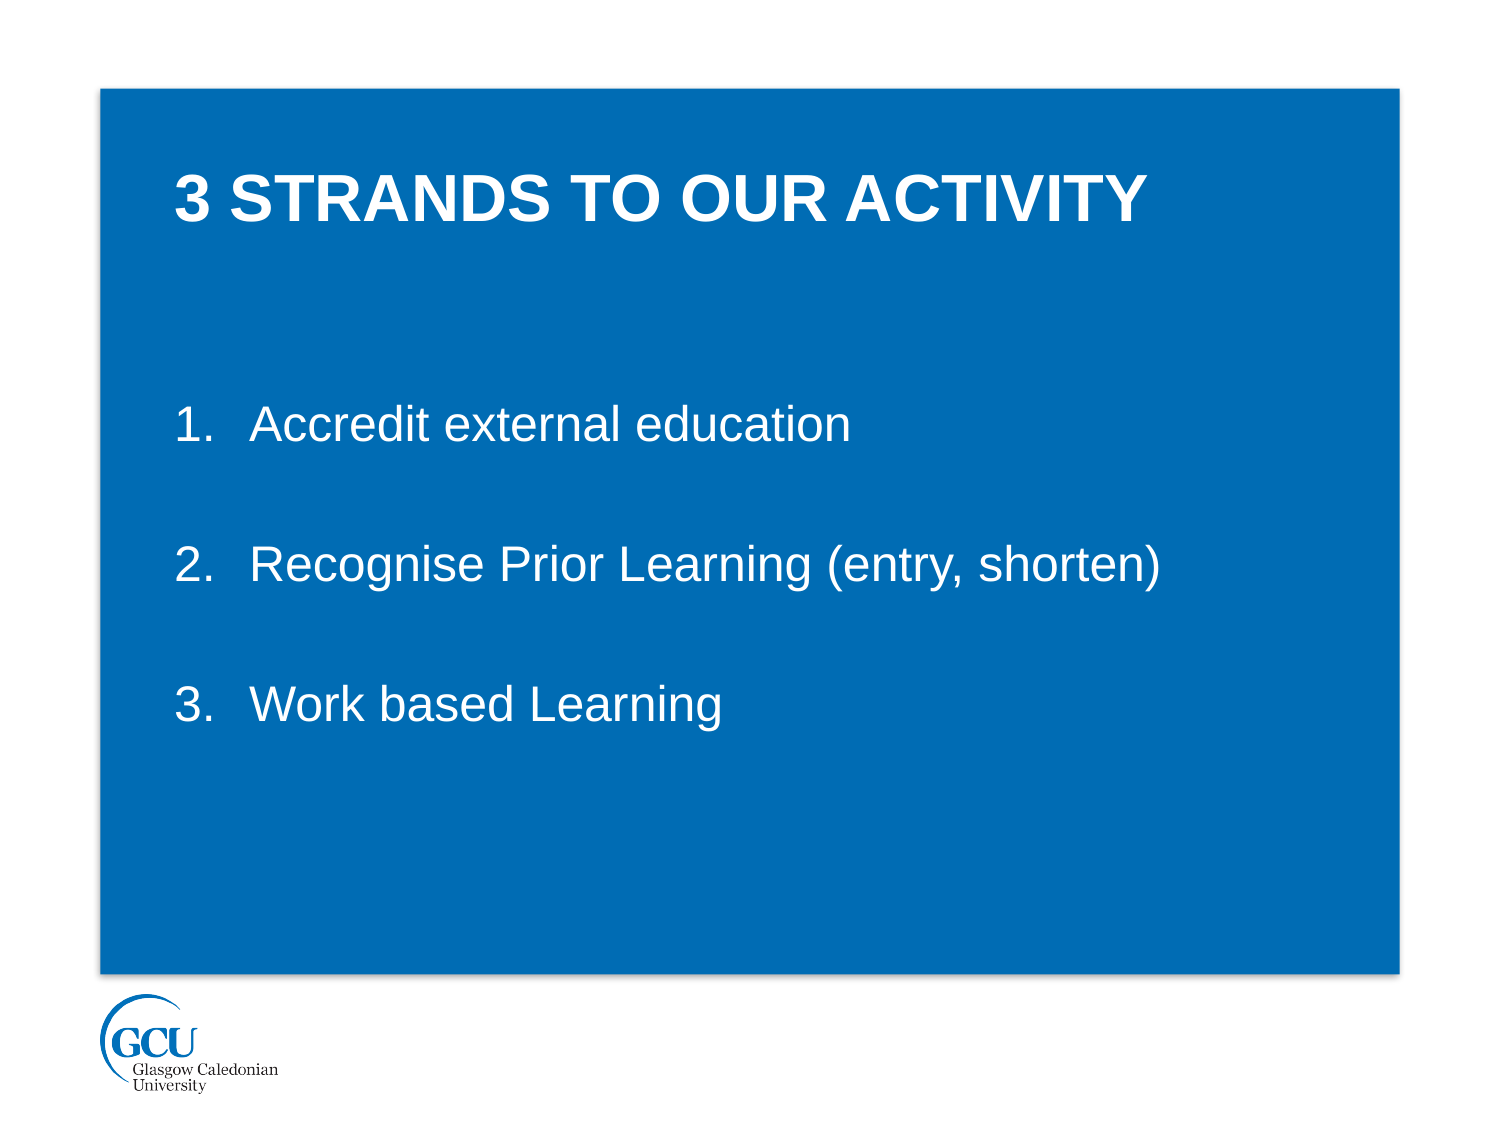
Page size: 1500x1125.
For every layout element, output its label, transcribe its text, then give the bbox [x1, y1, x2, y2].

list Accredit external education Recognise Prior Learning (entry, shorten) Work based Learning [159, 383, 1341, 751]
list 3 STRANDS TO OUR ACTIVITY [159, 147, 1341, 244]
picture [100, 994, 278, 1094]
